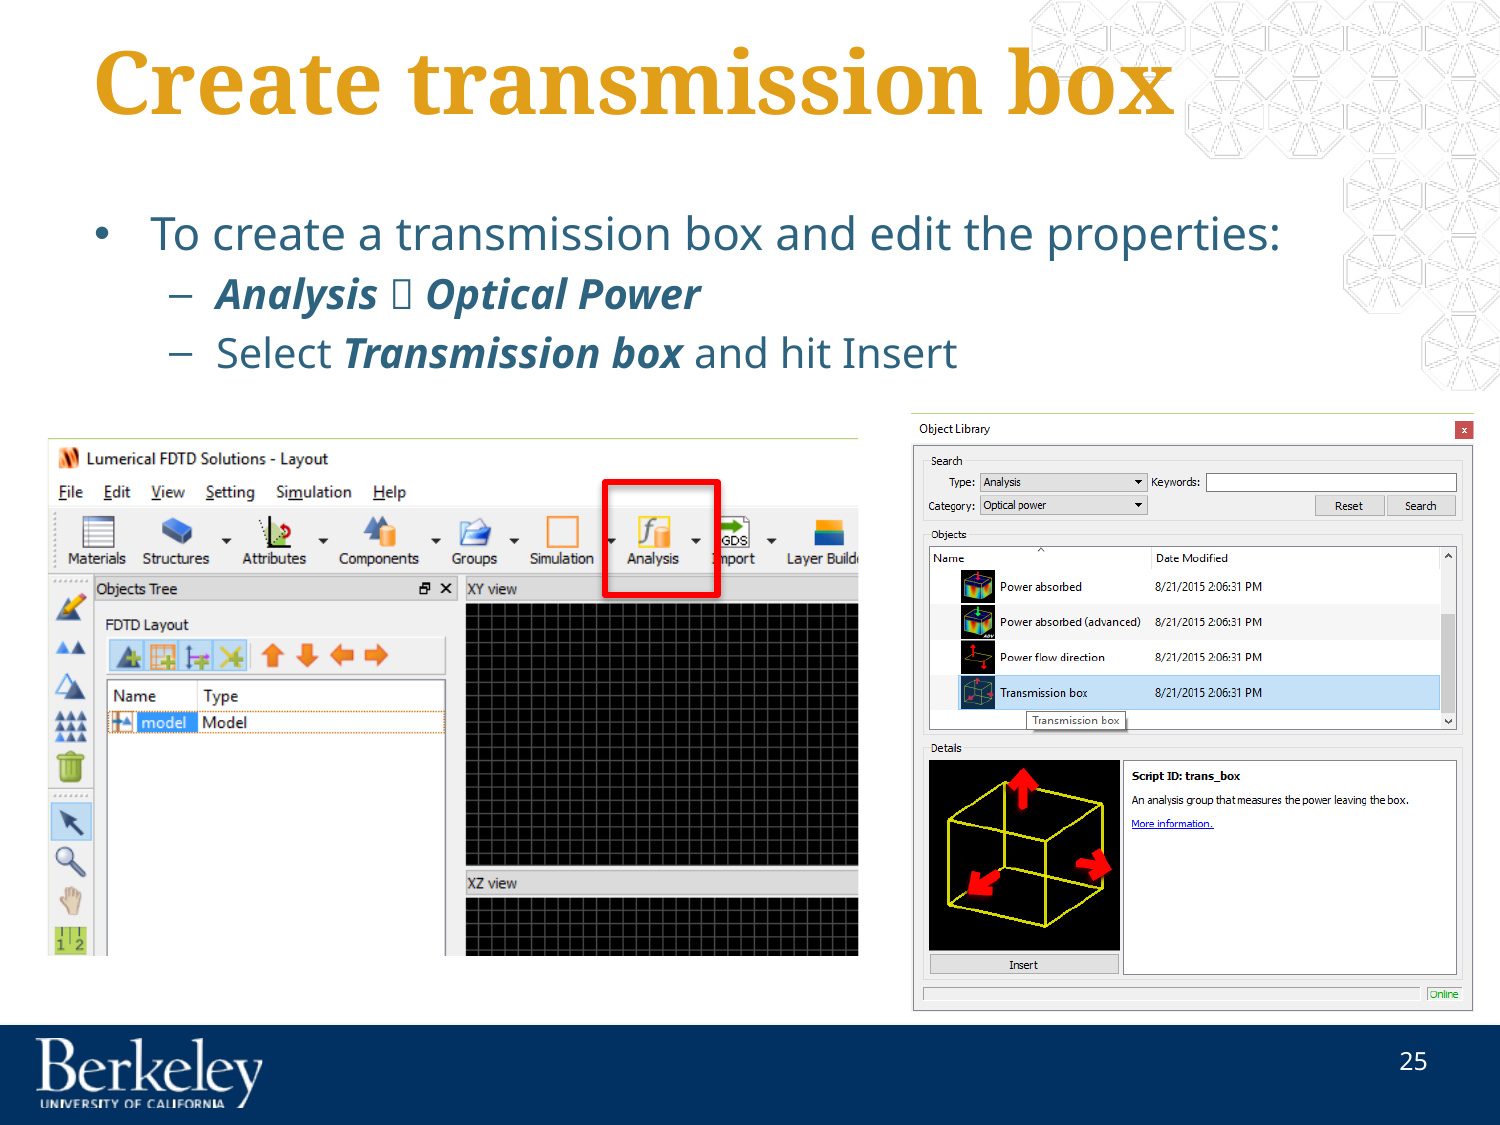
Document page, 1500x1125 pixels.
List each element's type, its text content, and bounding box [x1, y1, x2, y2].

picture [911, 413, 1474, 1013]
picture [47, 437, 859, 956]
title Create transmission box [77, 19, 1351, 175]
list To create a transmission box and edit the properties: Analysis  Optical Power Select Transmission box and hit Insert [79, 197, 1349, 956]
